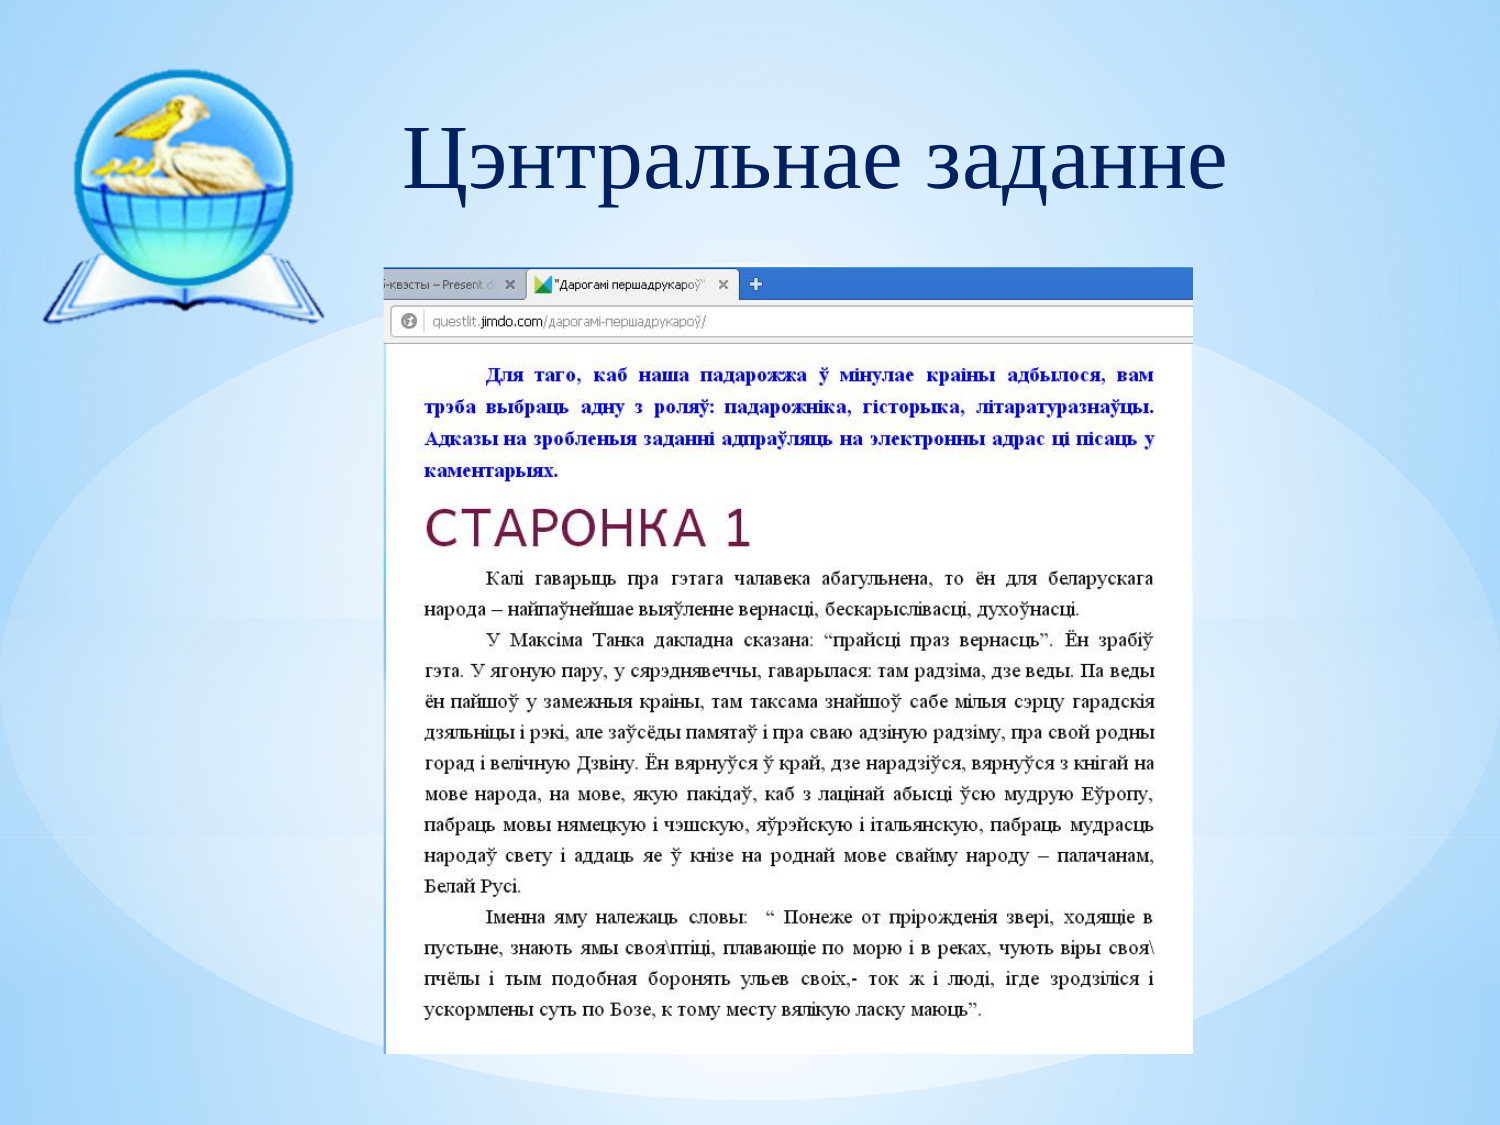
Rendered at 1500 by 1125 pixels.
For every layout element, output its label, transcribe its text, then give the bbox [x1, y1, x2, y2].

picture [383, 266, 1194, 1054]
picture [3, 6, 356, 360]
text_box Цэнтральнае заданне [387, 89, 1245, 215]
